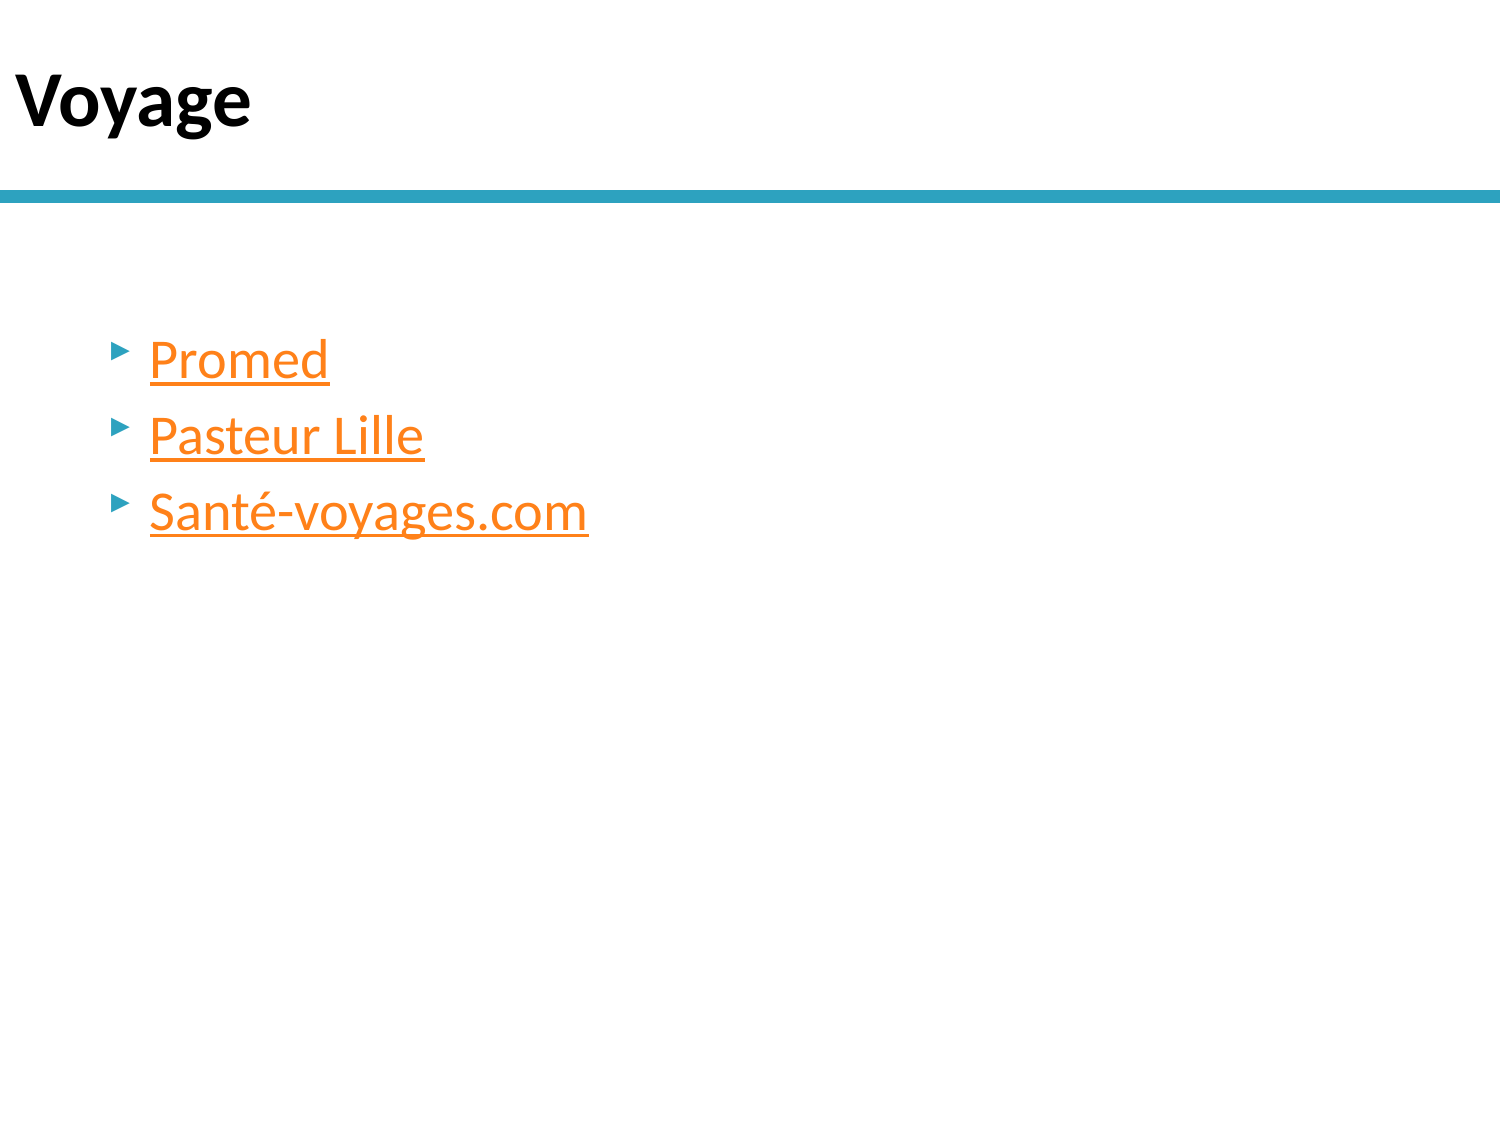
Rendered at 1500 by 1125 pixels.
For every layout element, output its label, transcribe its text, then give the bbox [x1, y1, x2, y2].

title Voyage [0, 0, 1500, 189]
list Promed Pasteur Lille Santé-voyages.com [74, 314, 1426, 986]
